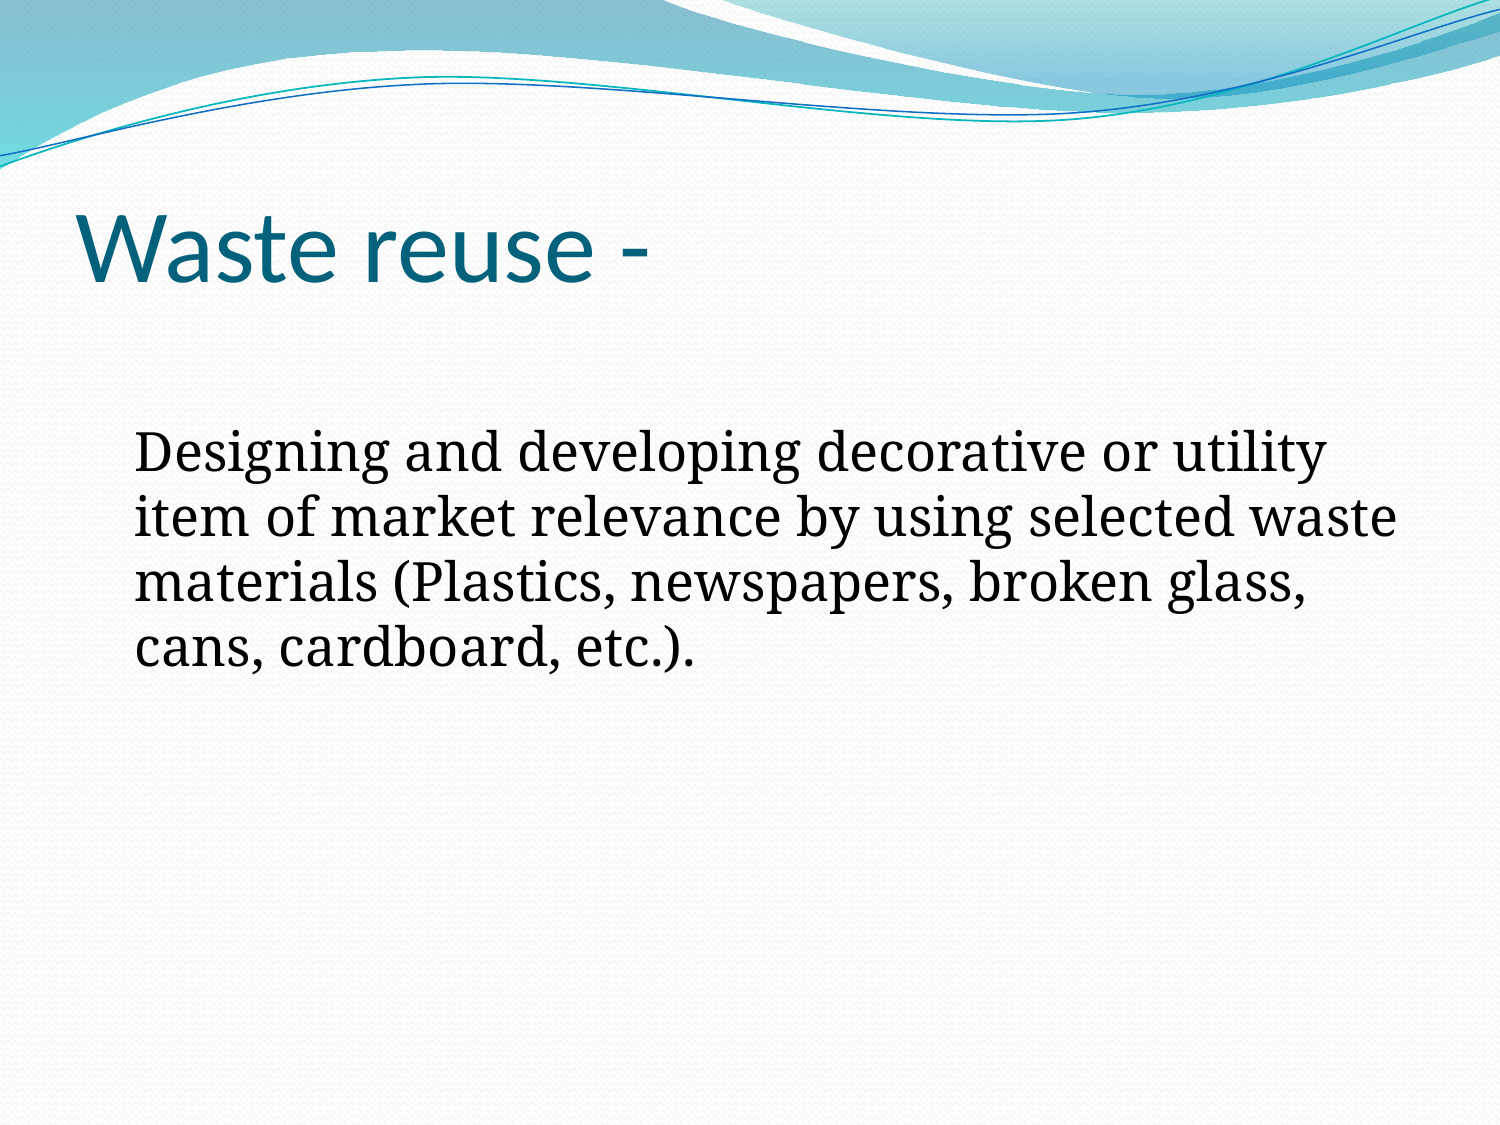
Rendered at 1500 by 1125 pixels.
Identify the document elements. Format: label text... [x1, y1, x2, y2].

title Waste reuse - [75, 115, 1425, 303]
list designing and developing decorative or utility item of market relevance by using selected waste materials (Plastics, newspapers, broken glass, cans, cardboard, etc.). [75, 410, 1425, 1038]
